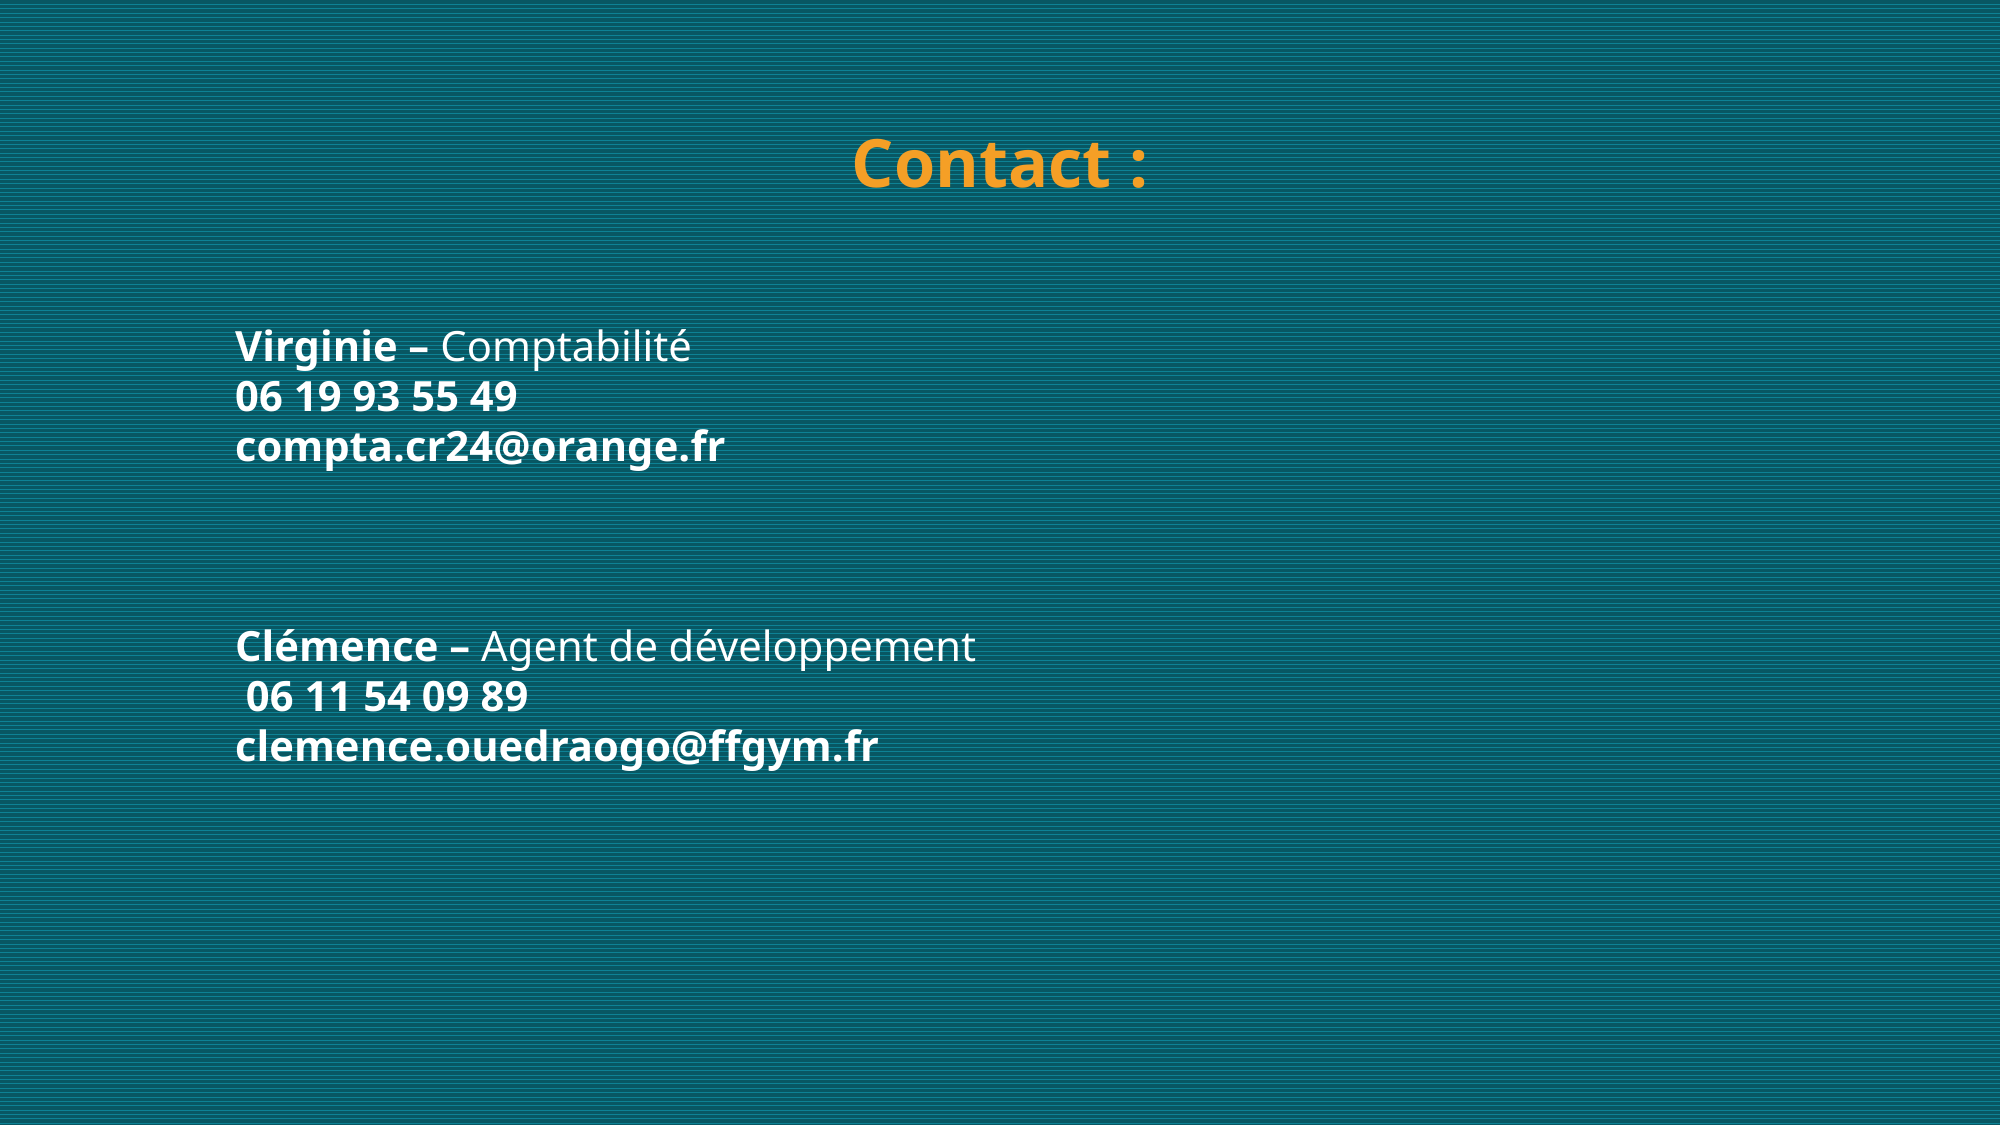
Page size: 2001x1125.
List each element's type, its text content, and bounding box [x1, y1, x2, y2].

text_box Virginie – Comptabilité 06 19 93 55 49 compta.cr24@orange.fr Clémence – Agent de développement 06 11 54 09 89 clemence.ouedraogo@ffgym.fr [220, 312, 1660, 778]
title Contact : [249, 72, 1750, 261]
